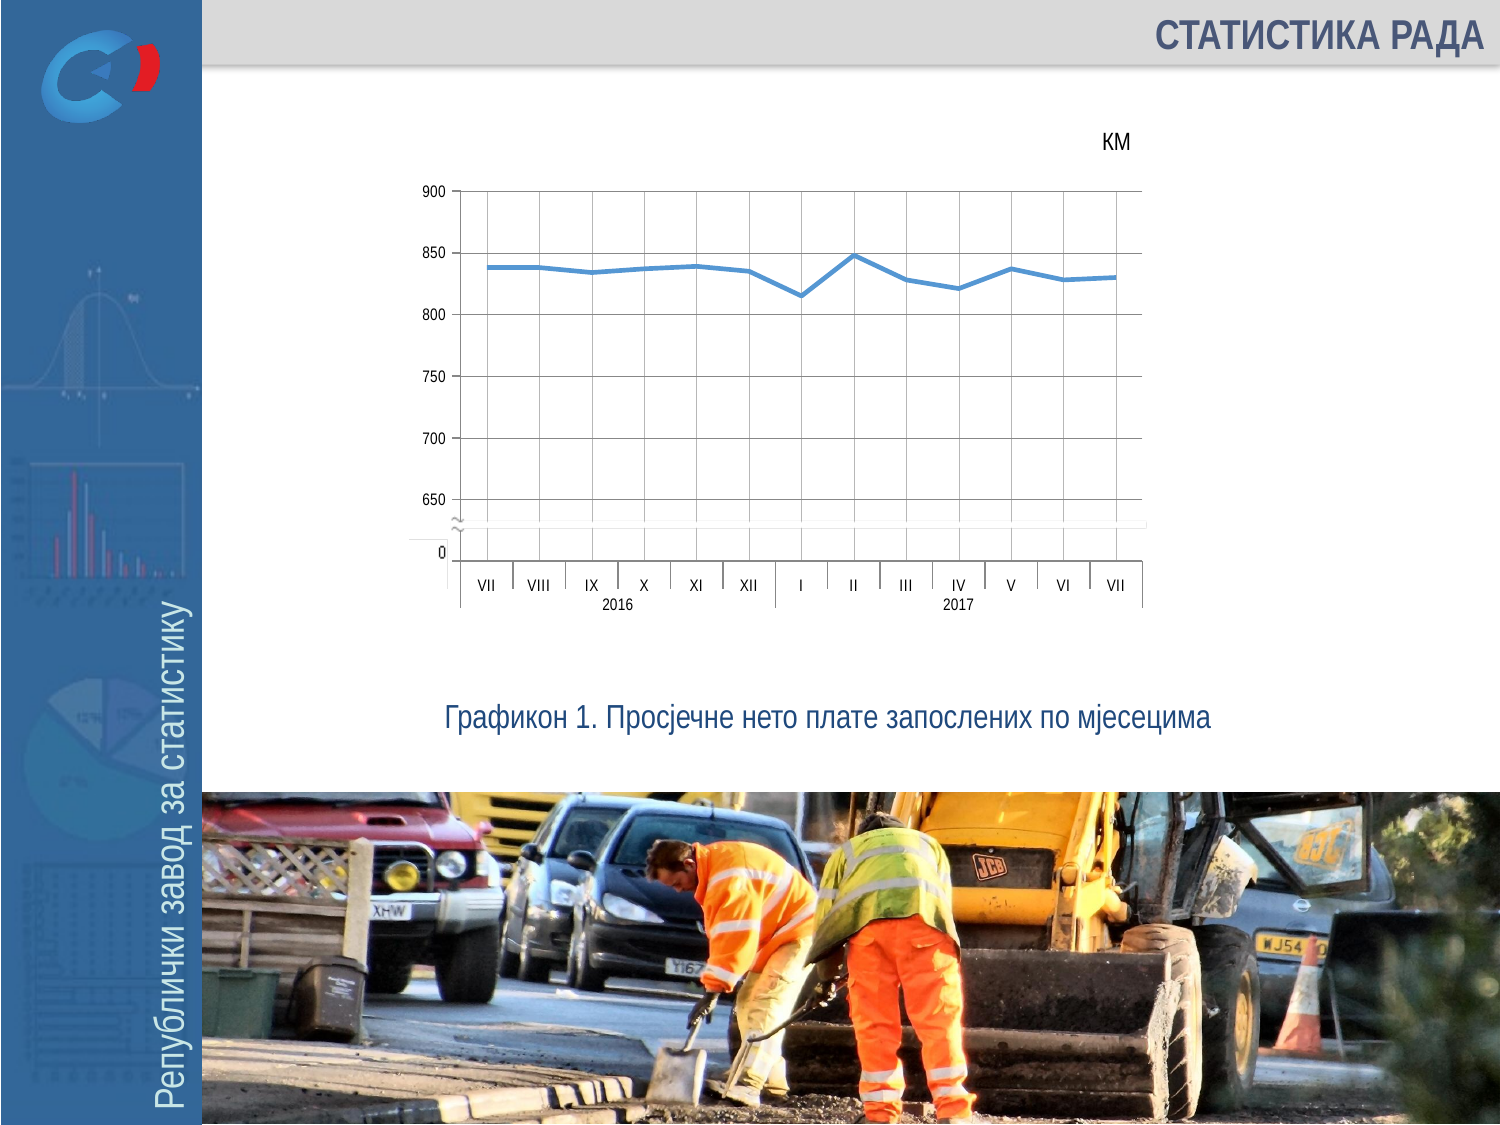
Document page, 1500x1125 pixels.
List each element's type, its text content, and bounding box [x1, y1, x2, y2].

text_box [478, 716, 509, 762]
text_box КМ [1087, 118, 1181, 175]
text_box СТАТИСТИКА РАДА [204, 1, 1500, 65]
picture [0, 0, 1500, 1125]
chart [407, 172, 1158, 623]
text_box Графикон 1. Просјечнe нето платe запослених по мјесецима [237, 688, 1419, 743]
